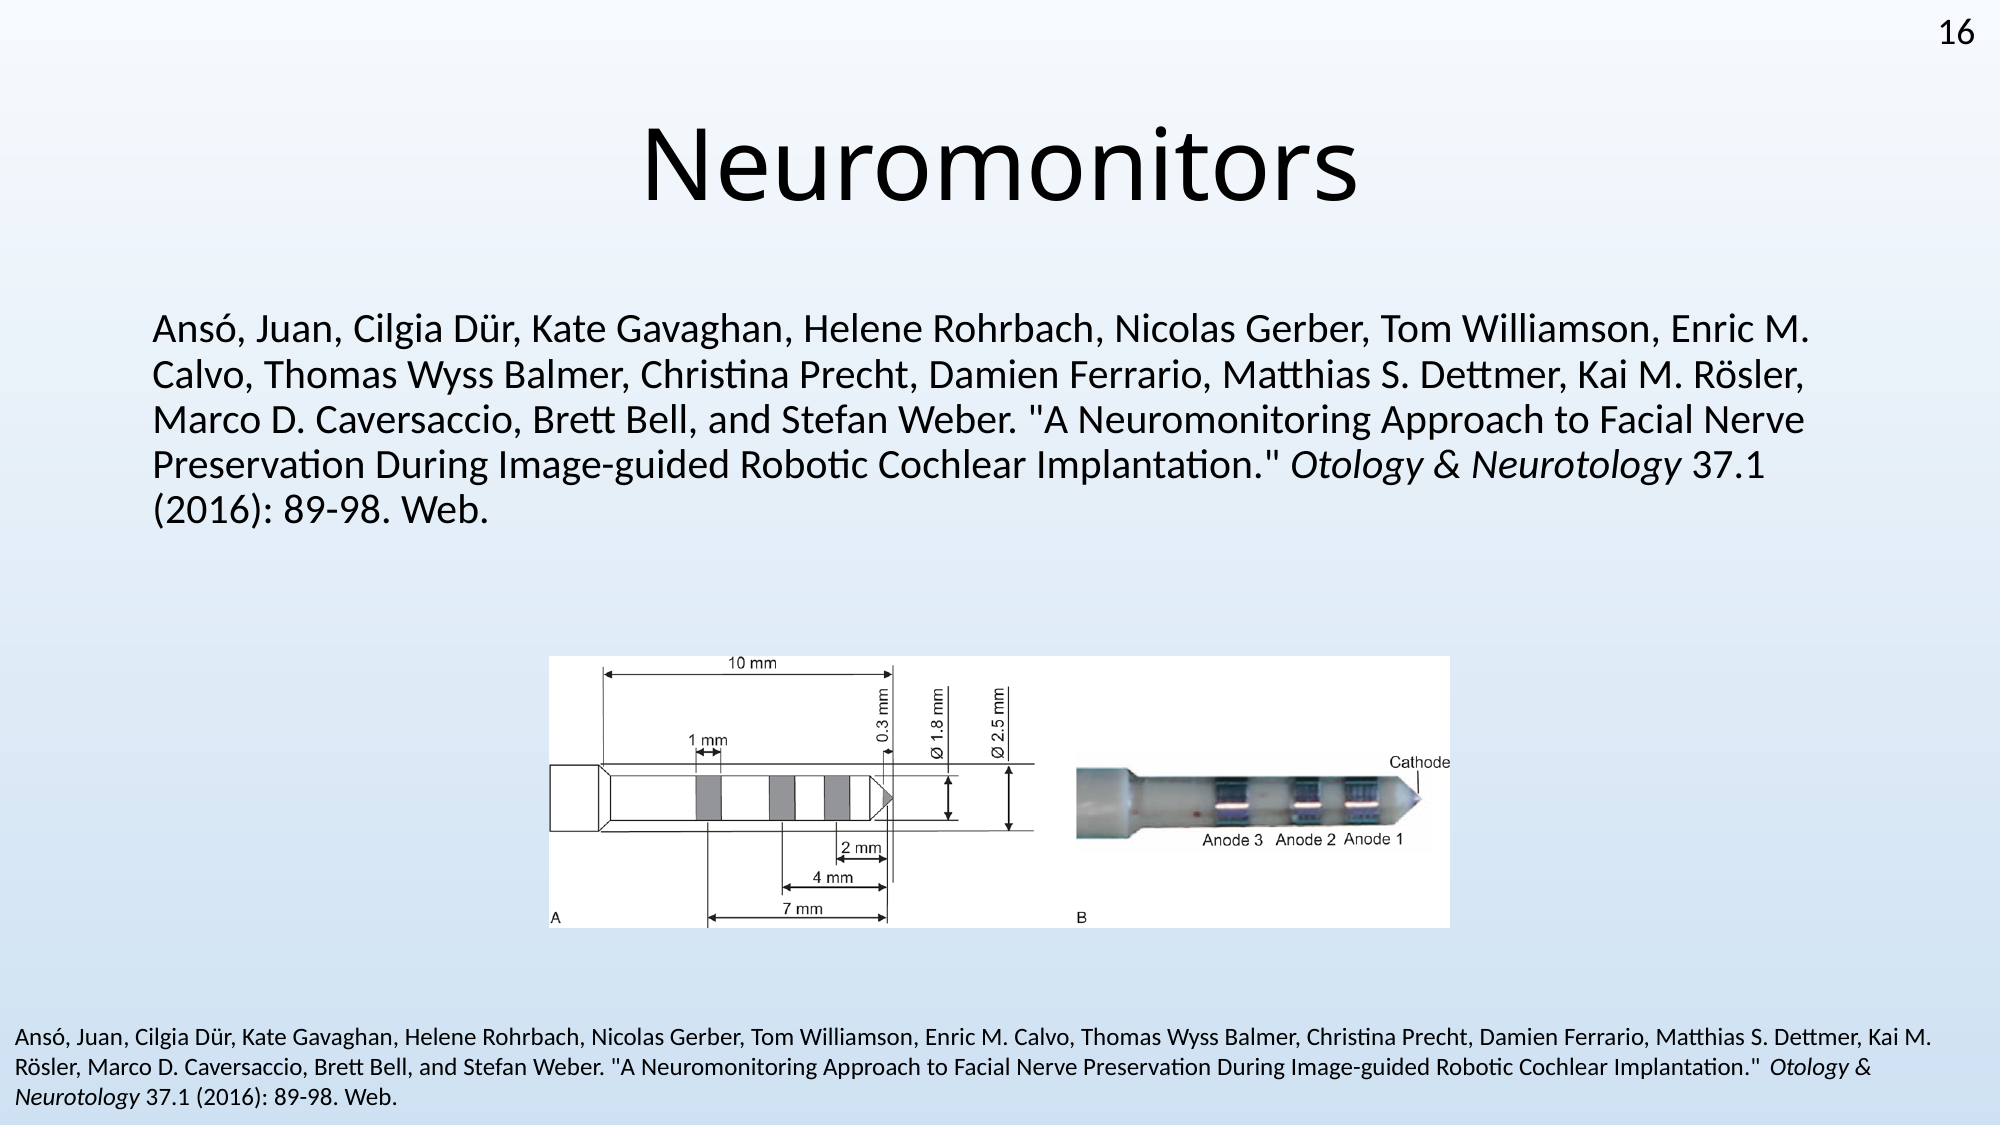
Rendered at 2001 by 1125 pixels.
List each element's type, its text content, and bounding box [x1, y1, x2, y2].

text_box 16 [1922, 0, 2000, 60]
picture [549, 656, 1450, 928]
title Neuromonitors [137, 59, 1863, 278]
list Ansó, Juan, Cilgia Dür, Kate Gavaghan, Helene Rohrbach, Nicolas Gerber, Tom Williamson, Enric M. Calvo, Thomas Wyss Balmer, Christina Precht, Damien Ferrario, Matthias S. Dettmer, Kai M. Rösler, Marco D. Caversaccio, Brett Bell, and Stefan Weber. "A Neuromonitoring Approach to Facial Nerve Preservation During Image-guided Robotic Cochlear Implantation." Otology & Neurotology 37.1 (2016): 89-98. Web. [137, 299, 1863, 1013]
text_box Ansó, Juan, Cilgia Dür, Kate Gavaghan, Helene Rohrbach, Nicolas Gerber, Tom Williamson, Enric M. Calvo, Thomas Wyss Balmer, Christina Precht, Damien Ferrario, Matthias S. Dettmer, Kai M. Rösler, Marco D. Caversaccio, Brett Bell, and Stefan Weber. "A Neuromonitoring Approach to Facial Nerve Preservation During Image-guided Robotic Cochlear Implantation." Otology & Neurotology 37.1 (2016): 89-98. Web. [0, 1013, 2000, 1118]
